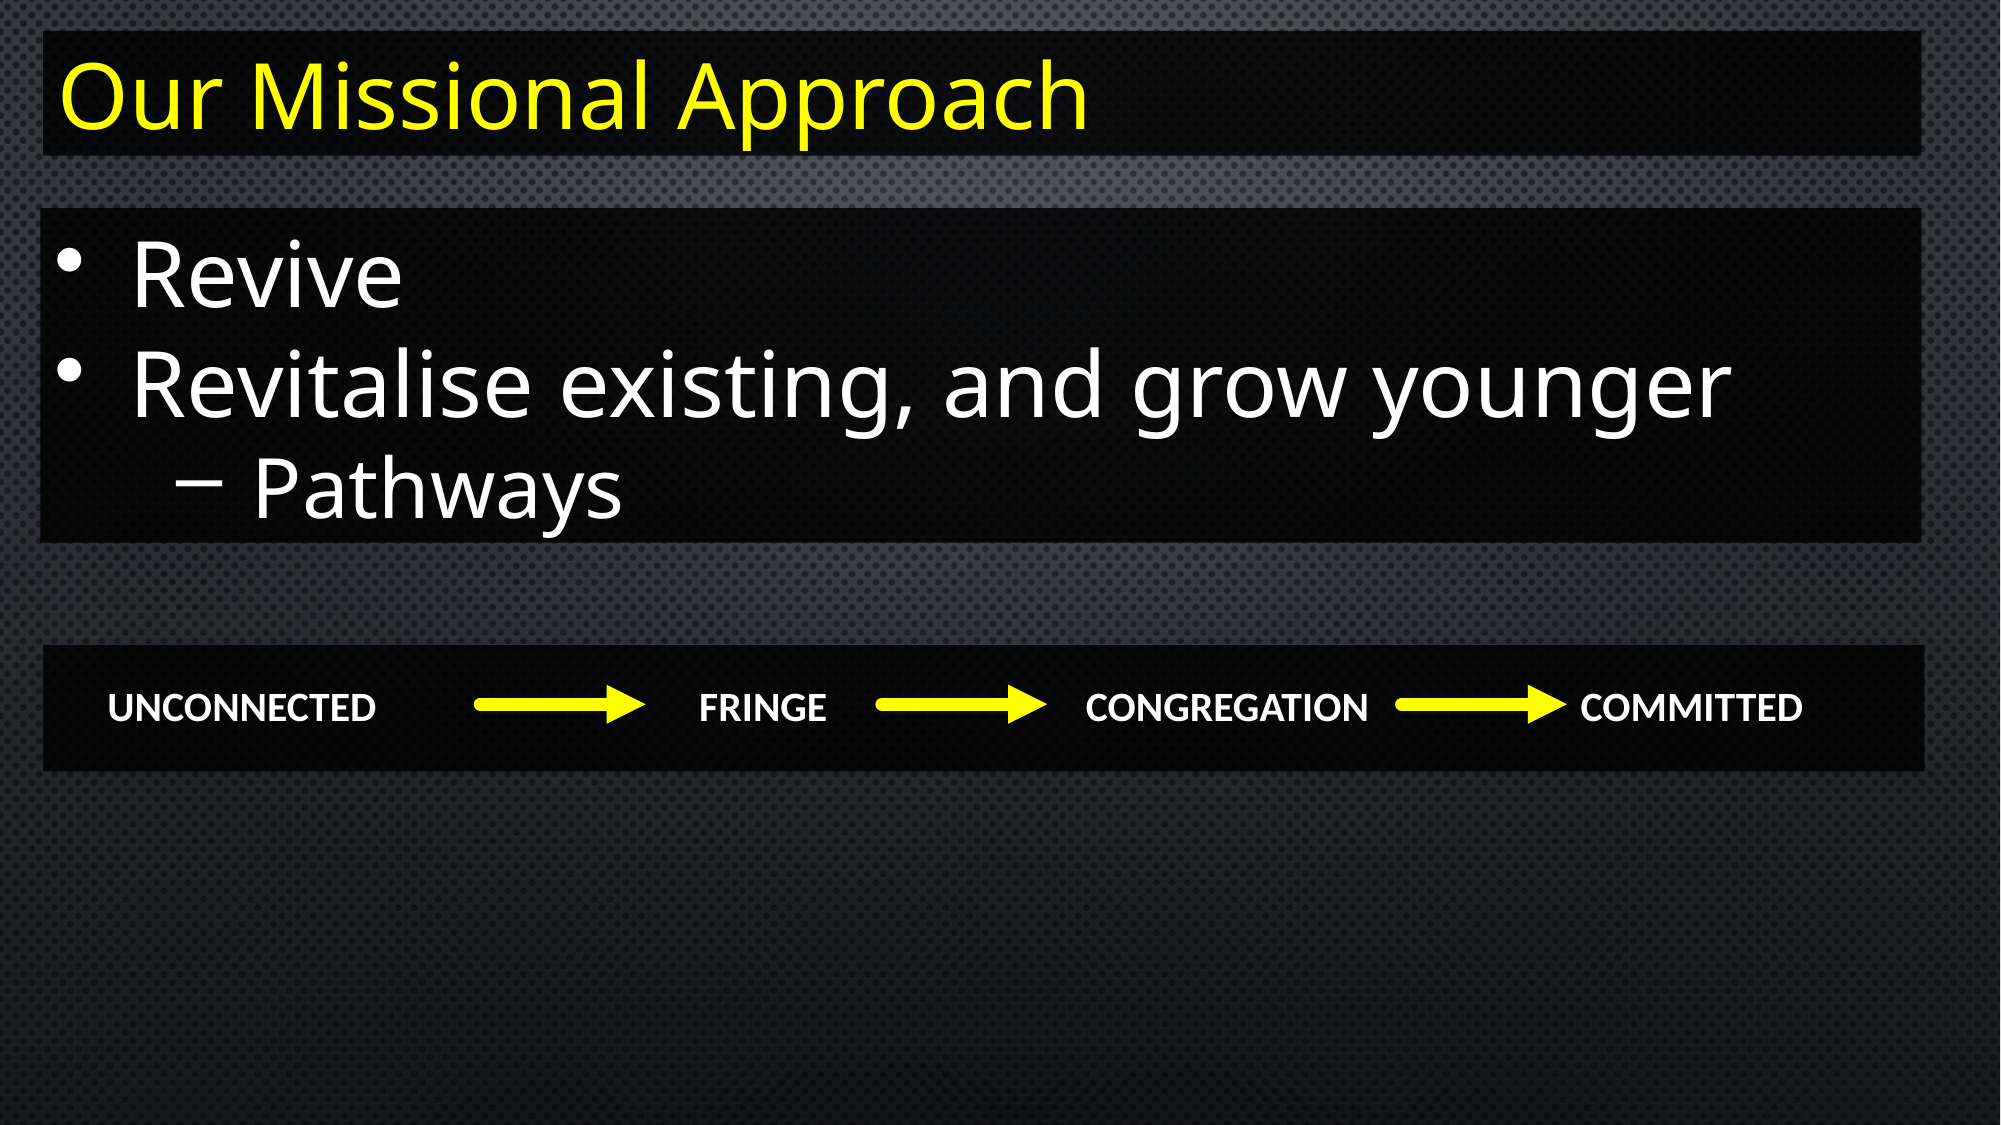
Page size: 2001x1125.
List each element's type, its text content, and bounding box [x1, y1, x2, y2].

table_header UNCONNECTED [67, 645, 531, 771]
table_header FRINGE [531, 645, 995, 771]
table_header CONGREGATION [995, 645, 1460, 771]
table_header COMMITTED [1460, 645, 1924, 771]
text_box [43, 645, 1925, 772]
text_box Revive Revitalise existing, and grow younger Pathways [40, 208, 1922, 543]
text_box Our Missional Approach [43, 30, 1922, 156]
